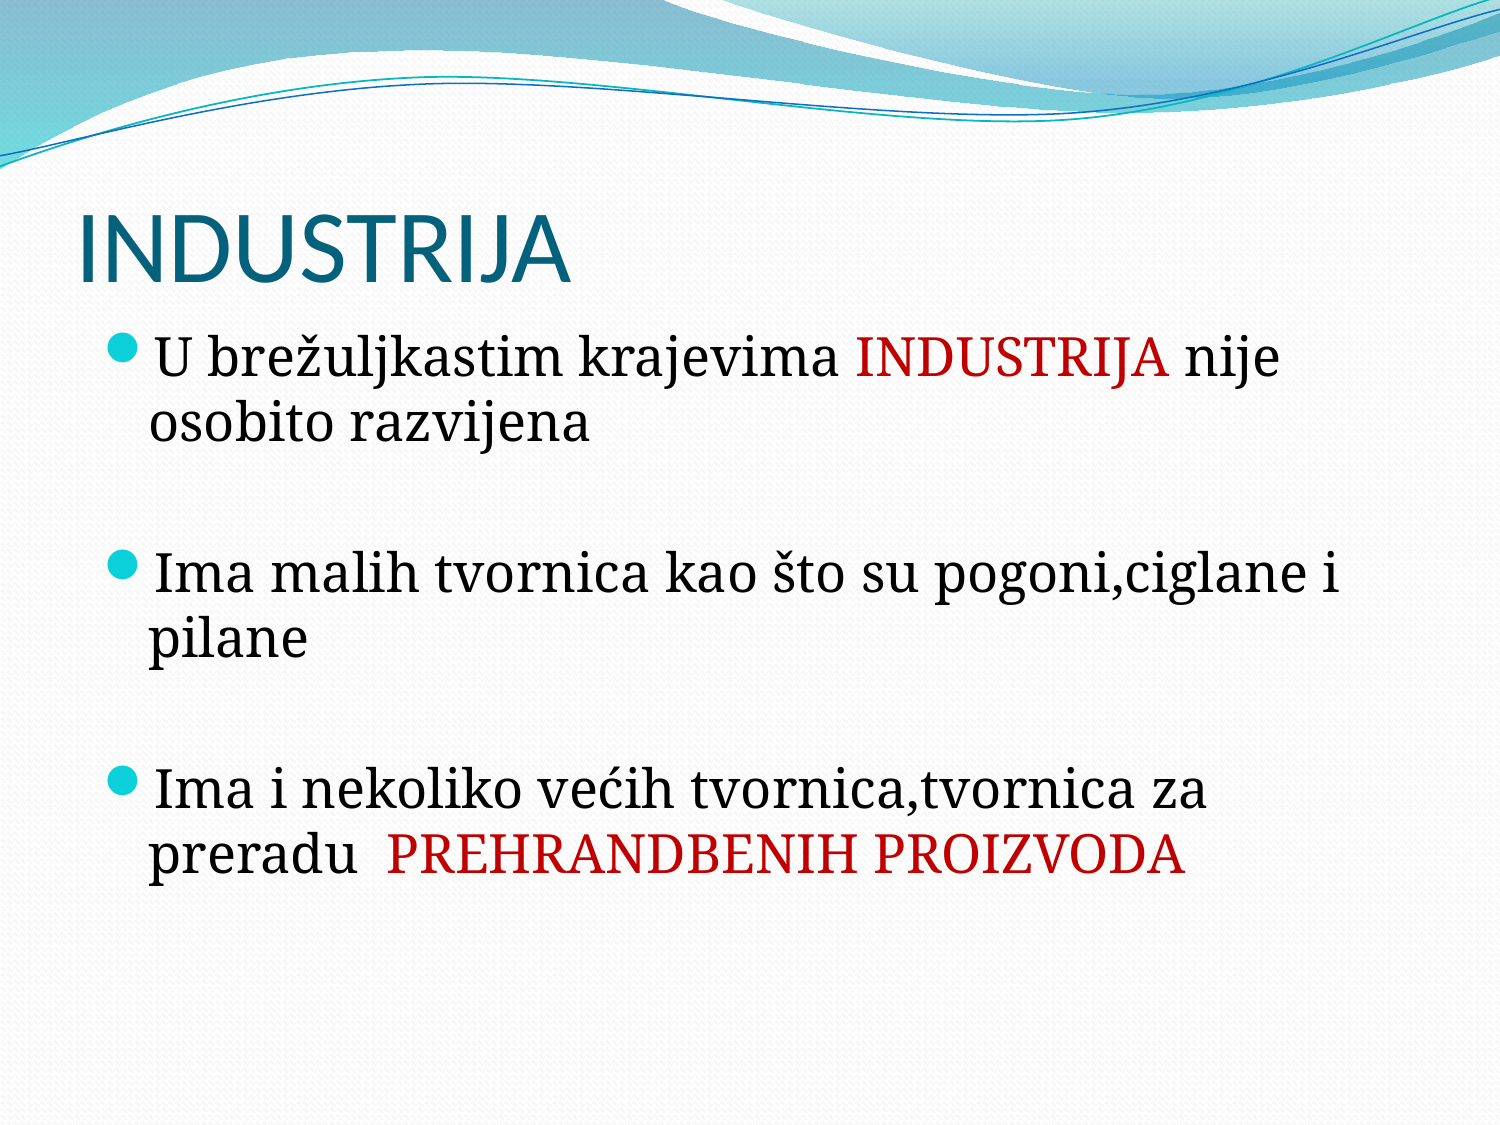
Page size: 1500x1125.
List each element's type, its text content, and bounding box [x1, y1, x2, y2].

title INDUSTRIJA [75, 115, 1425, 303]
list U brežuljkastim krajevima INDUSTRIJA nije osobito razvijena Ima malih tvornica kao što su pogoni,ciglane i pilane Ima i nekoliko većih tvornica,tvornica za preradu PREHRANDBENIH PROIZVODA [88, 314, 1439, 1035]
